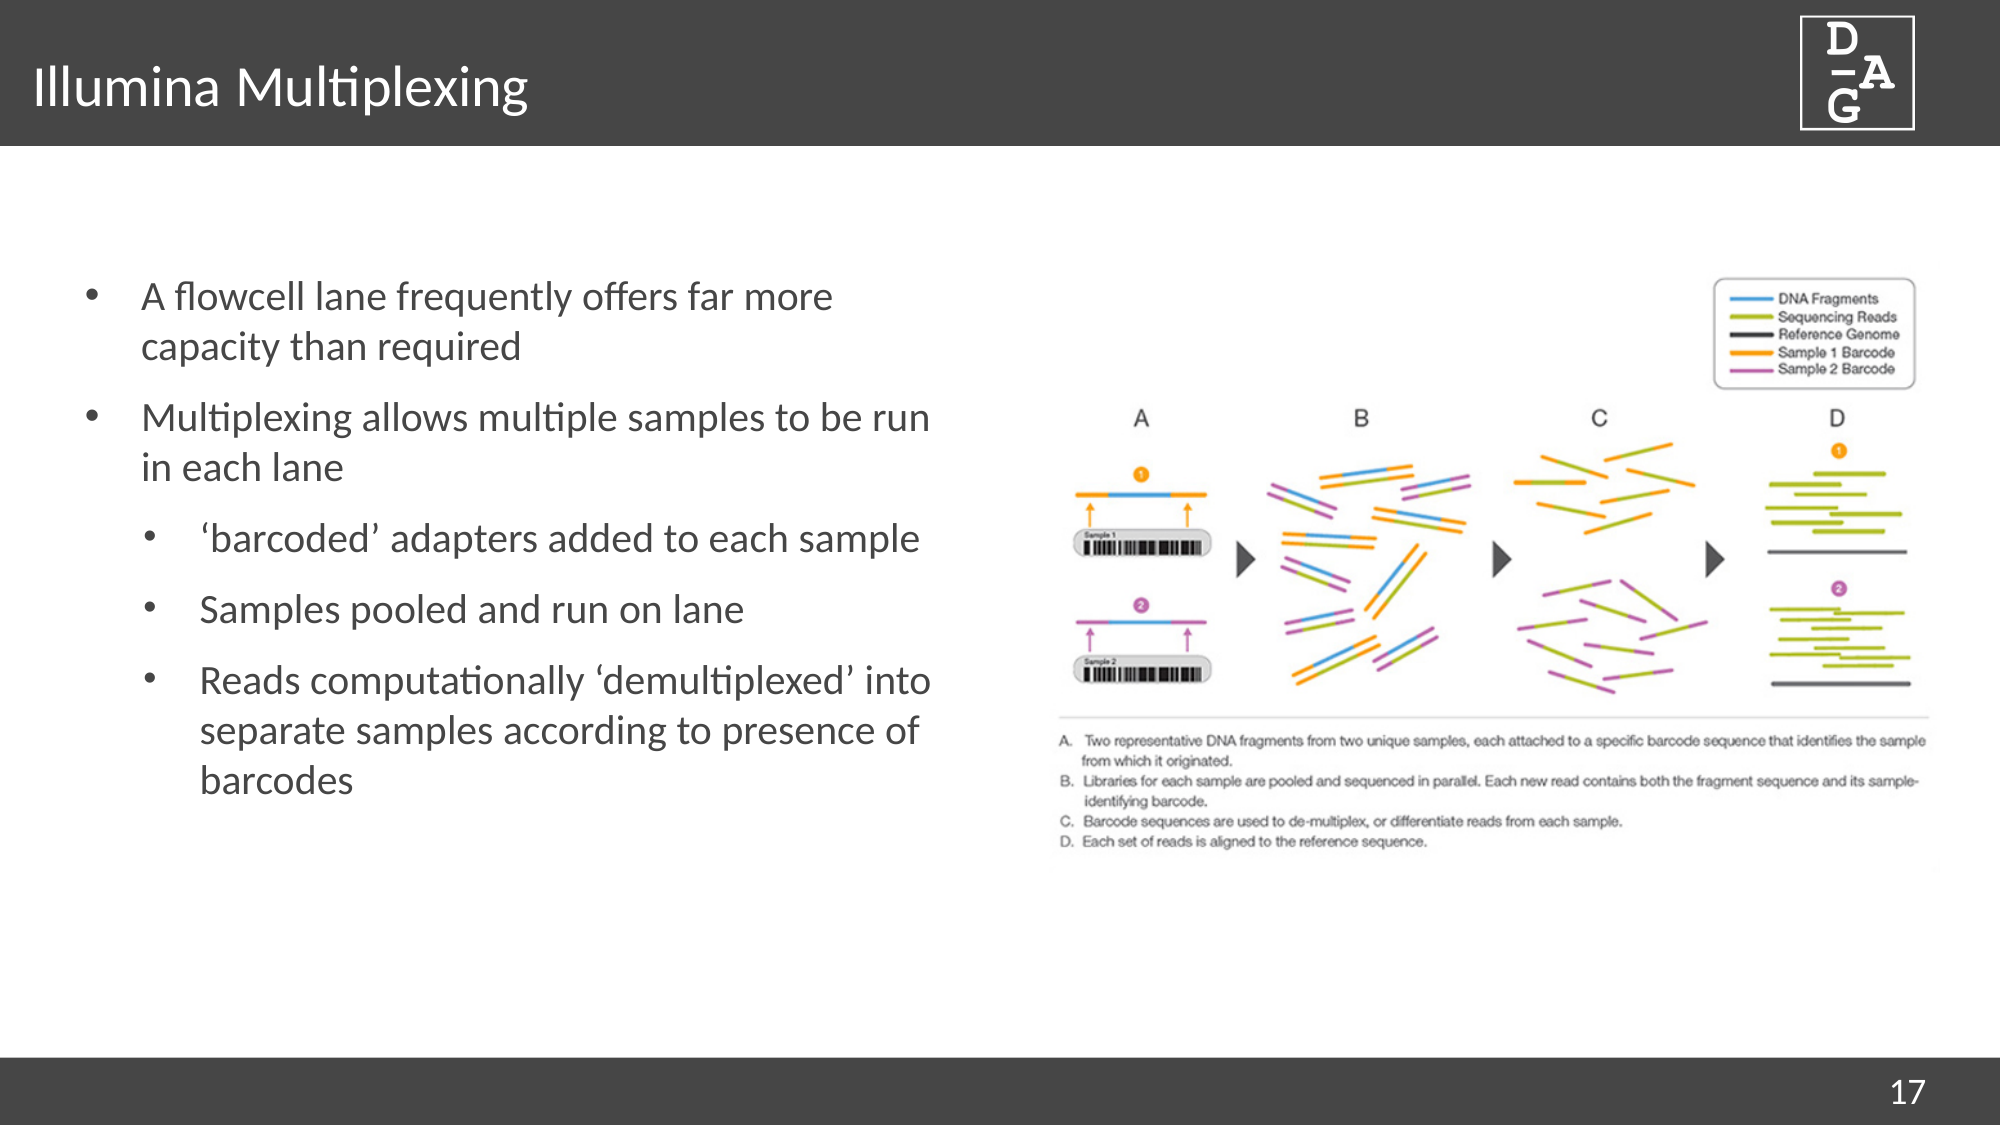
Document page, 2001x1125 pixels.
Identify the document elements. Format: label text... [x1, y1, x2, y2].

slide_number 17 [1873, 1059, 1980, 1097]
picture [1800, 15, 1916, 131]
list A flowcell lane frequently offers far more capacity than required Multiplexing allows multiple samples to be run in each lane ‘barcoded’ adapters added to each sample Samples pooled and run on lane Reads computationally ‘demultiplexed’ into separate samples according to presence of barcodes [84, 261, 959, 1018]
picture [1019, 261, 1967, 873]
title Illumina Multiplexing [32, 34, 1760, 147]
